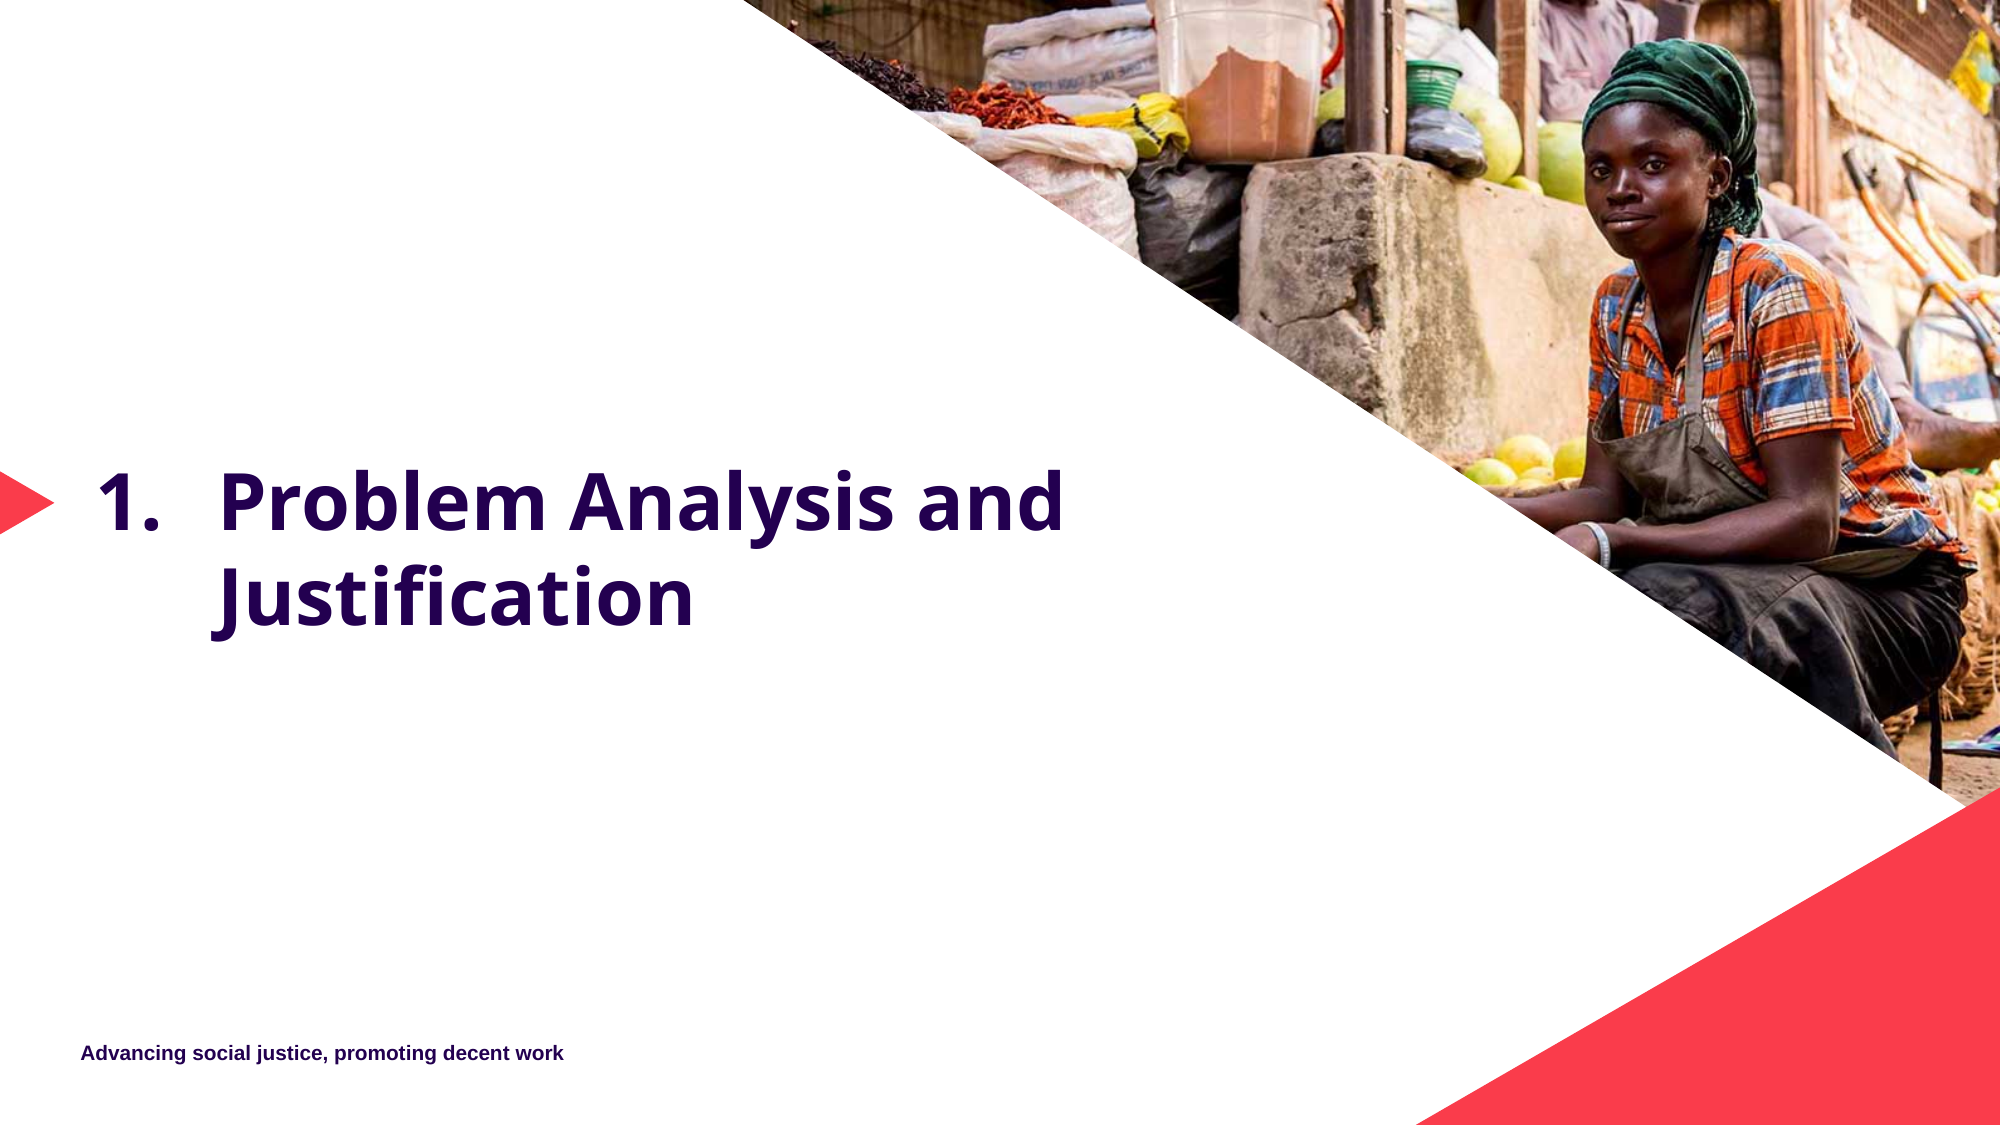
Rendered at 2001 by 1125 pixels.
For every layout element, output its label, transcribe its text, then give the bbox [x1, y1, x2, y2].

footer Advancing social justice, promoting decent work [80, 1039, 1000, 1069]
text_box [0, 470, 57, 536]
text_box Problem Analysis and Justification [80, 443, 1154, 649]
text_box [1413, 786, 2000, 1125]
text_box [741, 0, 2000, 807]
